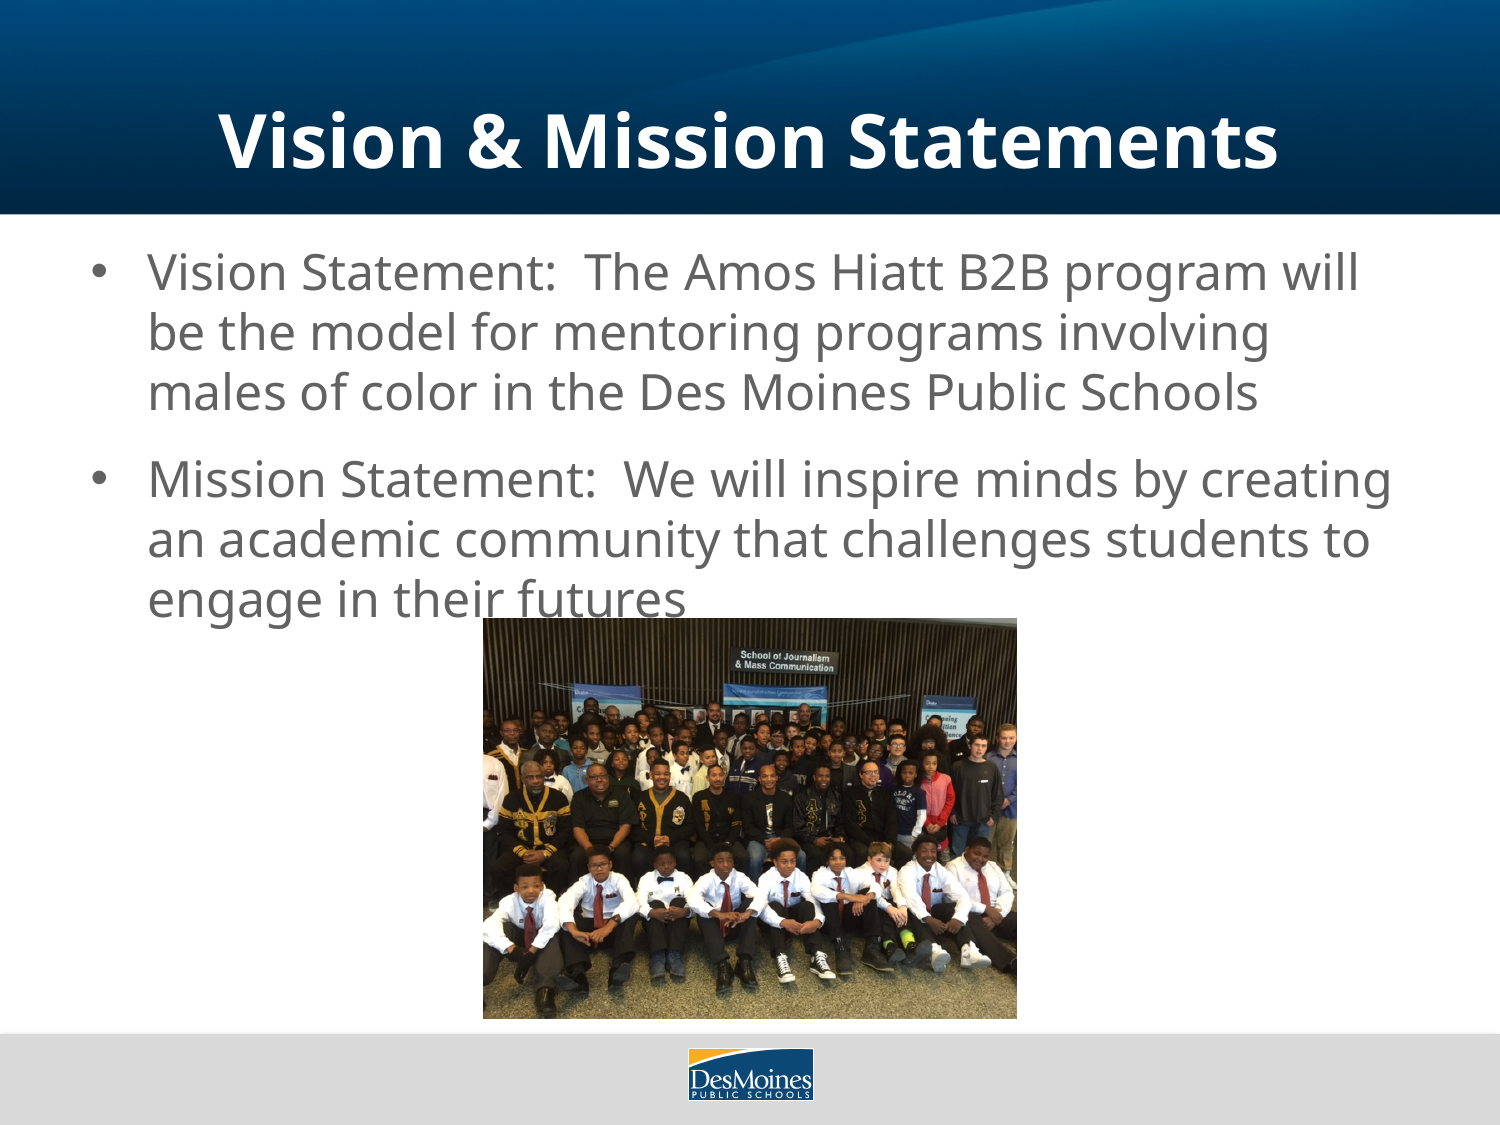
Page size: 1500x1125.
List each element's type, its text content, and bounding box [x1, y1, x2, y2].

title Vision & Mission Statements [75, 45, 1425, 232]
picture [689, 1049, 813, 1100]
picture [0, 0, 1500, 1033]
list Vision Statement: The Amos Hiatt B2B program will be the model for mentoring programs involving males of color in the Des Moines Public Schools Mission Statement: We will inspire minds by creating an academic community that challenges students to engage in their futures [75, 232, 1425, 1005]
